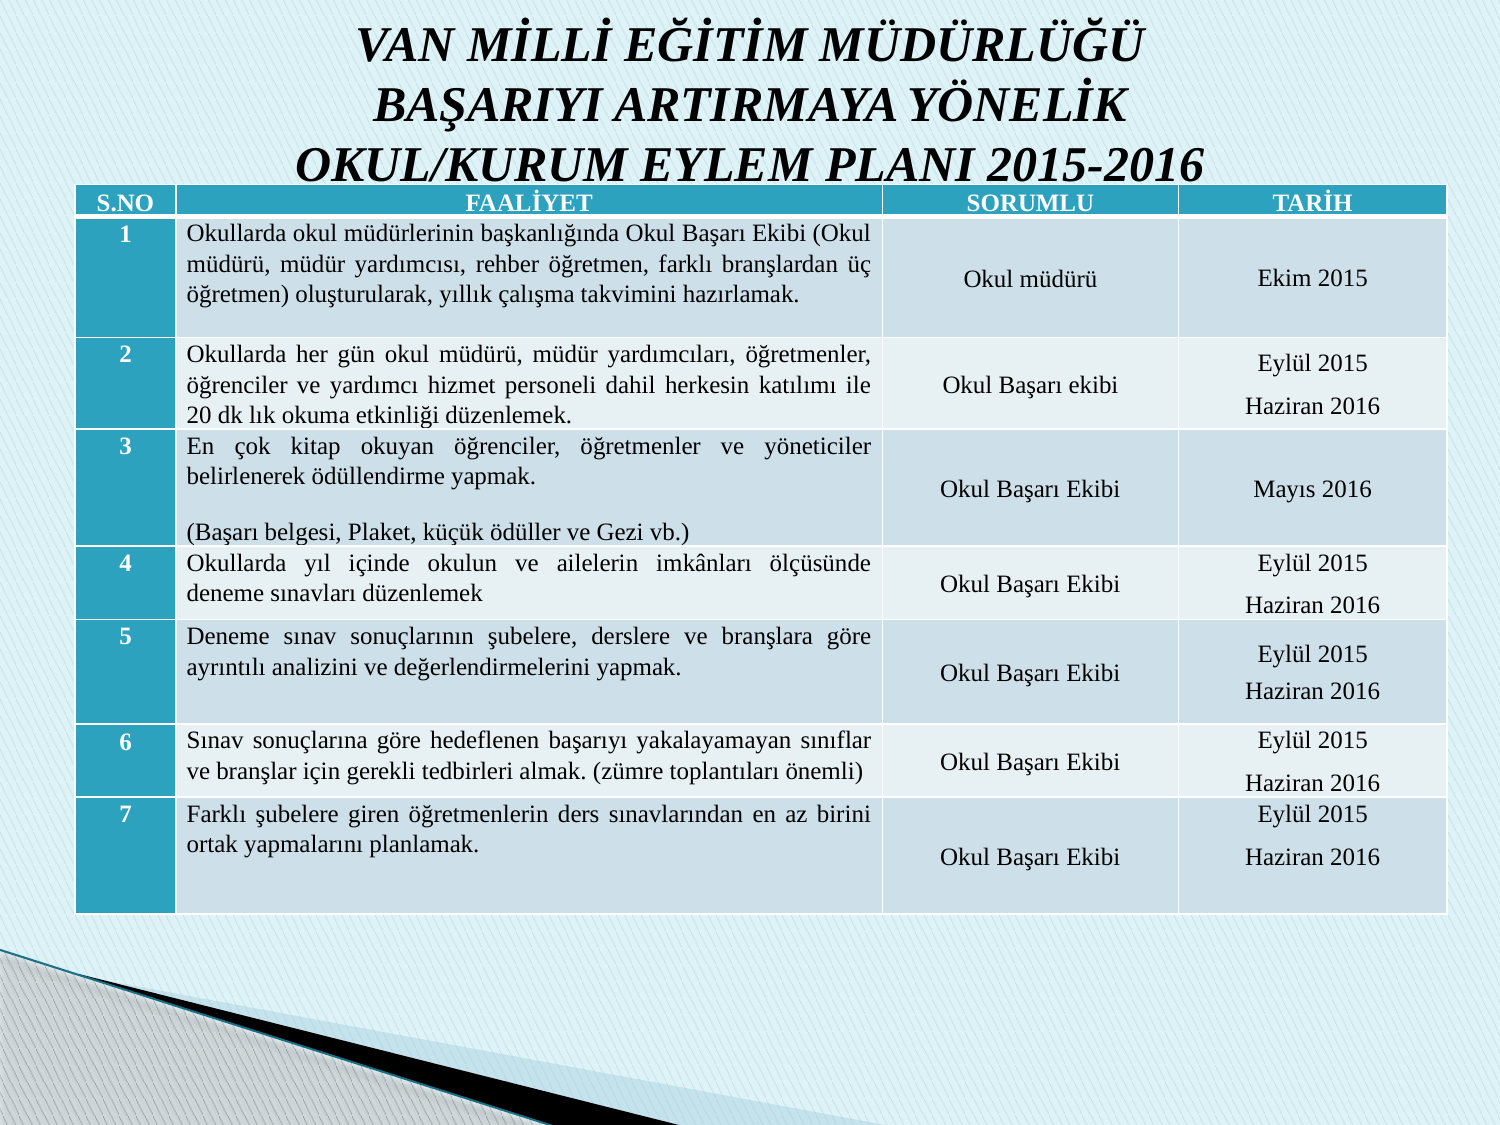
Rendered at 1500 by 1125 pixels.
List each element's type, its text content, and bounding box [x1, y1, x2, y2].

table_cell Sınav sonuçlarına göre hedeflenen başarıyı yakalayamayan sınıflar ve branşlar için gerekli tedbirleri almak. (zümre toplantıları önemli) [177, 725, 882, 796]
table_cell Farklı şubelere giren öğretmenlerin ders sınavlarından en az birini ortak yapmalarını planlamak. [177, 798, 882, 913]
table_cell Okullarda okul müdürlerinin başkanlığında Okul Başarı Ekibi (Okul müdürü, müdür yardımcısı, rehber öğretmen, farklı branşlardan üç öğretmen) oluşturularak, yıllık çalışma takvimini hazırlamak. [177, 219, 882, 337]
table_cell Okul Başarı Ekibi [883, 547, 1178, 619]
table_cell Okul Başarı Ekibi [883, 430, 1178, 545]
table_cell Mayıs 2016 [1179, 430, 1446, 545]
table_cell Eylül 2015 Haziran 2016 [1179, 725, 1446, 796]
table_cell 3 [76, 430, 175, 545]
table_cell Eylül 2015 Haziran 2016 [1179, 547, 1446, 619]
table_cell Okullarda yıl içinde okulun ve ailelerin imkânları ölçüsünde deneme sınavları düzenlemek [177, 547, 882, 619]
title VAN MİLLİ EĞİTİM MÜDÜRLÜĞÜ BAŞARIYI ARTIRMAYA YÖNELİK OKUL/KURUM EYLEM PLANI 2015-2016 [75, 7, 1425, 184]
table_cell 4 [76, 547, 175, 619]
table_header S.NO [76, 185, 175, 214]
table_cell 5 [76, 620, 175, 723]
table_cell Eylül 2015 Haziran 2016 [1179, 620, 1446, 723]
table_cell 2 [76, 338, 175, 428]
table_cell Ekim 2015 [1179, 219, 1446, 337]
table_cell Okul Başarı Ekibi [883, 620, 1178, 723]
table_cell Okul Başarı Ekibi [883, 725, 1178, 796]
table_header FAALİYET [177, 185, 882, 214]
table_cell Okullarda her gün okul müdürü, müdür yardımcıları, öğretmenler, öğrenciler ve yardımcı hizmet personeli dahil herkesin katılımı ile 20 dk lık okuma etkinliği düzenlemek. [177, 338, 882, 428]
table_header SORUMLU [883, 185, 1178, 214]
table_cell Eylül 2015 Haziran 2016 [1179, 338, 1446, 428]
table_cell En çok kitap okuyan öğrenciler, öğretmenler ve yöneticiler belirlenerek ödüllendirme yapmak. (Başarı belgesi, Plaket, küçük ödüller ve Gezi vb.) [177, 430, 882, 545]
table_cell 1 [76, 219, 175, 337]
table_cell Deneme sınav sonuçlarının şubelere, derslere ve branşlara göre ayrıntılı analizini ve değerlendirmelerini yapmak. [177, 620, 882, 723]
table_cell Okul Başarı ekibi [883, 338, 1178, 428]
table_cell Okul Başarı Ekibi [883, 798, 1178, 913]
table_cell 6 [76, 725, 175, 796]
table_cell 7 [76, 798, 175, 913]
table_cell Okul müdürü [883, 219, 1178, 337]
table_cell Eylül 2015 Haziran 2016 [1179, 798, 1446, 913]
table_header TARİH [1179, 185, 1446, 214]
